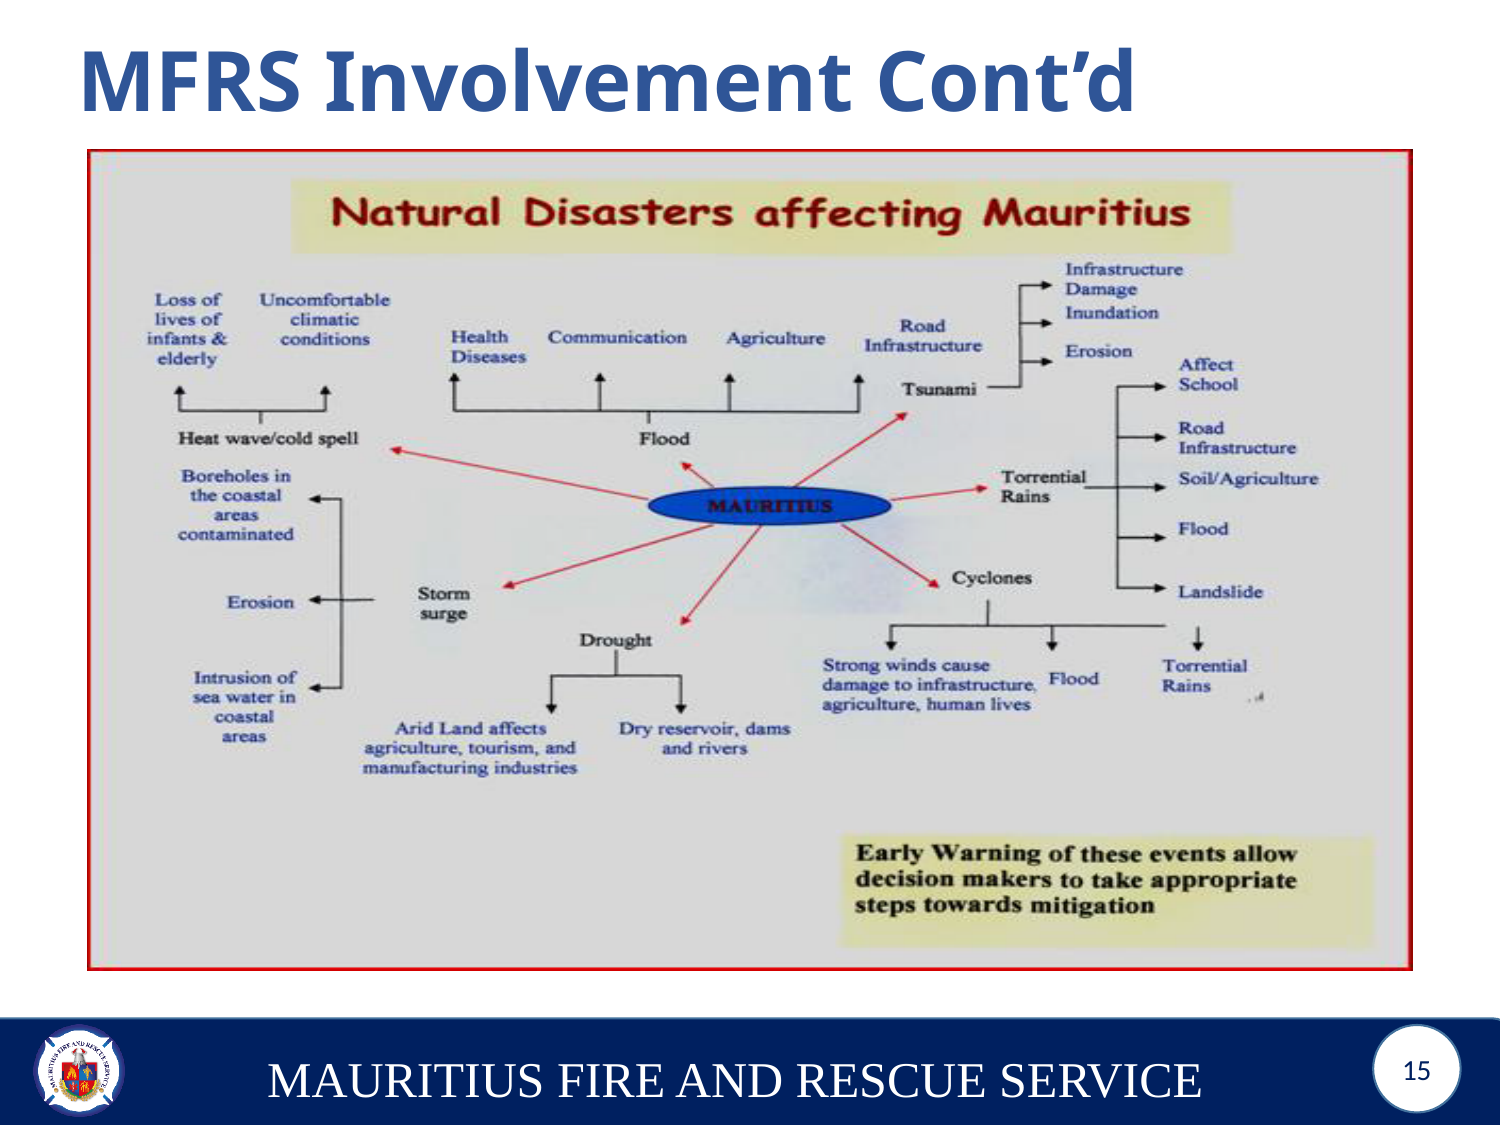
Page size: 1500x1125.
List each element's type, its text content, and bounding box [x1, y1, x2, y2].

text_box 15 [1372, 1023, 1462, 1114]
text_box MAURITIUS FIRE AND RESCUE SERVICE [0, 1017, 1500, 1125]
title MFRS Involvement Cont’d [62, 0, 1413, 173]
picture [87, 149, 1413, 971]
picture [33, 1024, 125, 1117]
